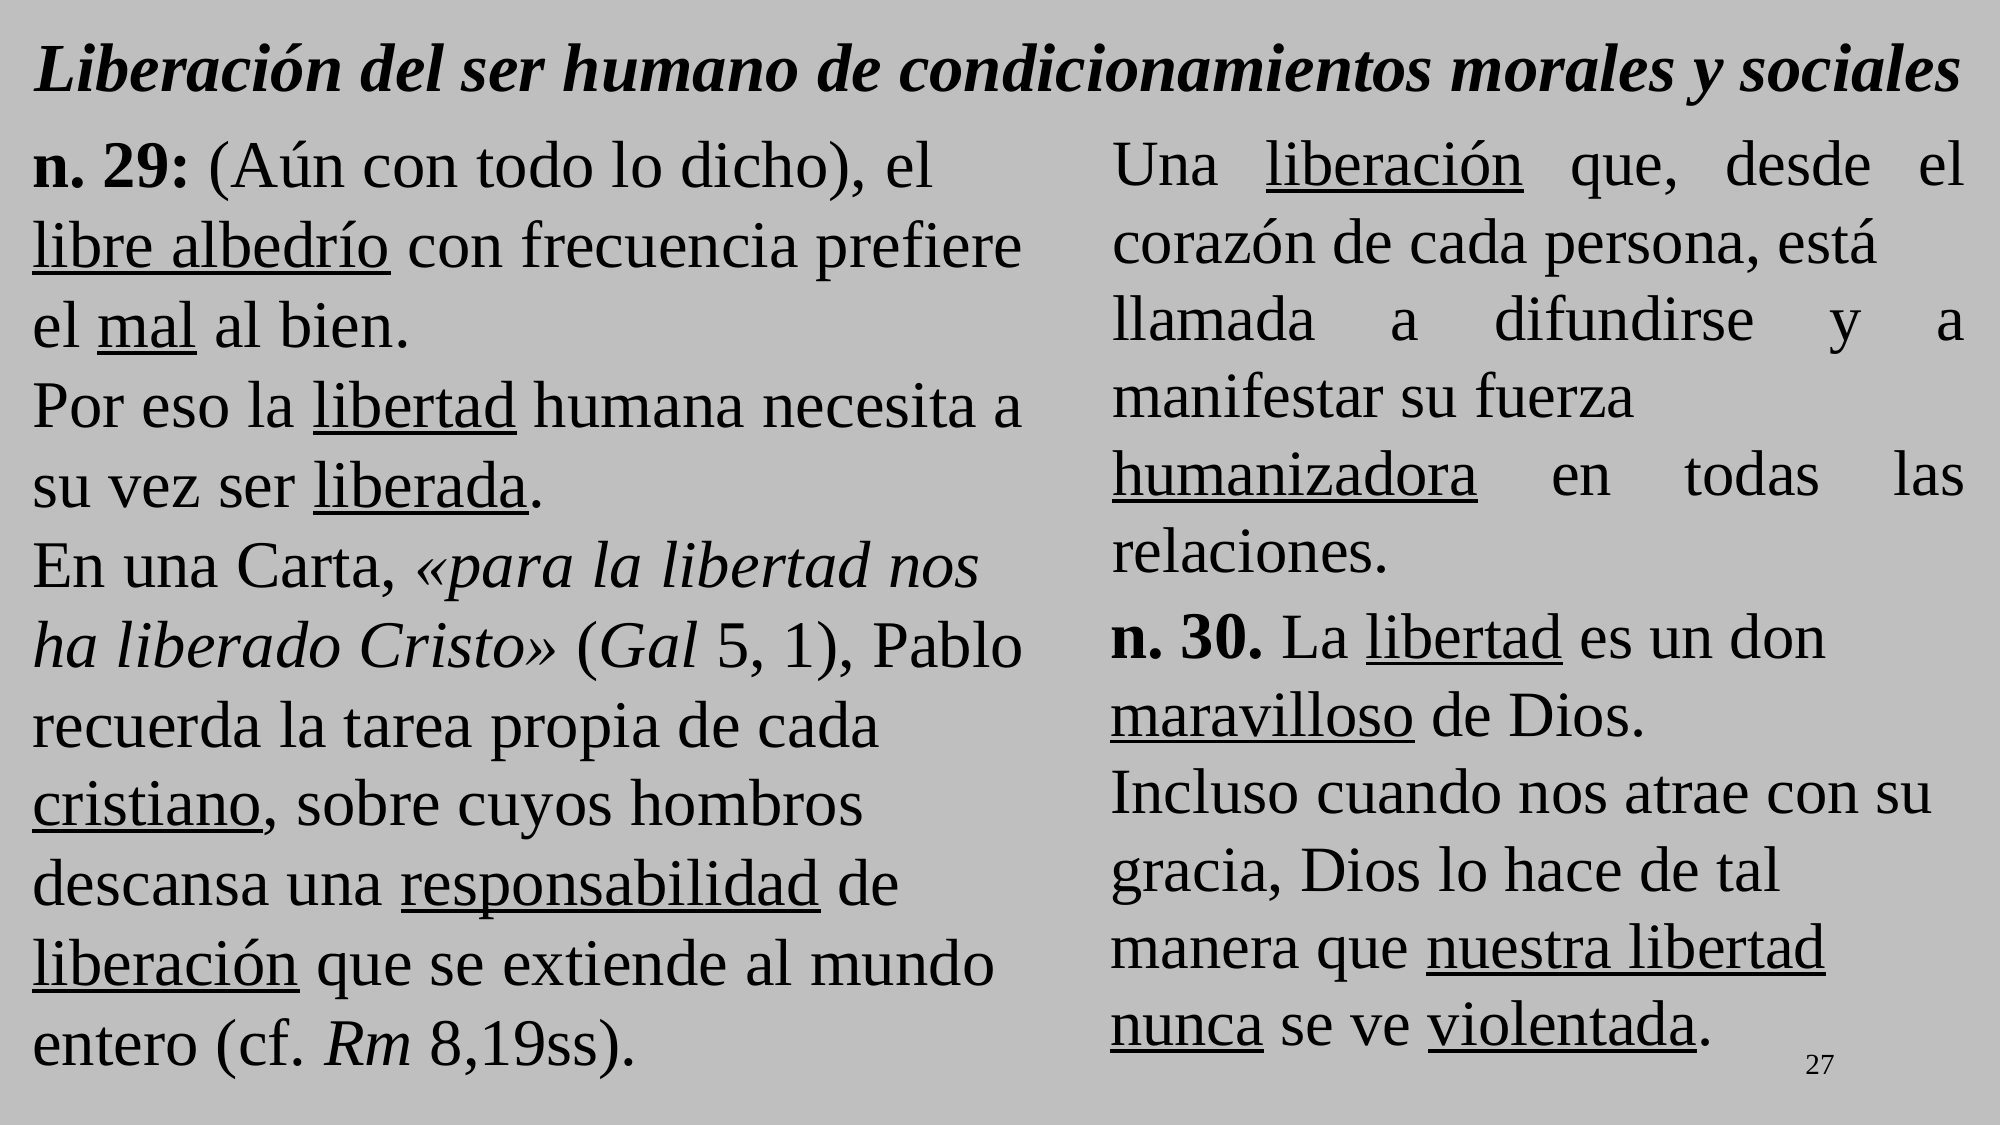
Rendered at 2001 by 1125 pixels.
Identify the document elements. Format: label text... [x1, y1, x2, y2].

text_box n. 30. La libertad es un don maravilloso de Dios. Incluso cuando nos atrae con su gracia, Dios lo hace de tal manera que nuestra libertad nunca se ve violentada. [1095, 584, 1979, 1067]
text_box cristiano, sobre cuyos hombros descansa una responsabilidad de liberación que se extiende al mundo entero (cf. Rm 8,19ss). [17, 751, 1035, 1086]
slide_number 27 [1433, 1024, 1851, 1101]
text_box Liberación del ser humano de condicionamientos morales y sociales [19, 15, 1983, 113]
text_box n. 29: (Aún con todo lo dicho), el libre albedrío con frecuencia prefiere el mal al bien. Por eso la libertad humana necesita a su vez ser liberada. En una Carta, «para la libertad nos ha liberado Cristo» (Gal 5, 1), Pablo recuerda la tarea propia de cada [17, 113, 1059, 768]
text_box Una liberación que, desde el corazón de cada persona, está llamada a difundirse y a manifestar su fuerza humanizadora en todas las relaciones. [1097, 113, 1981, 594]
